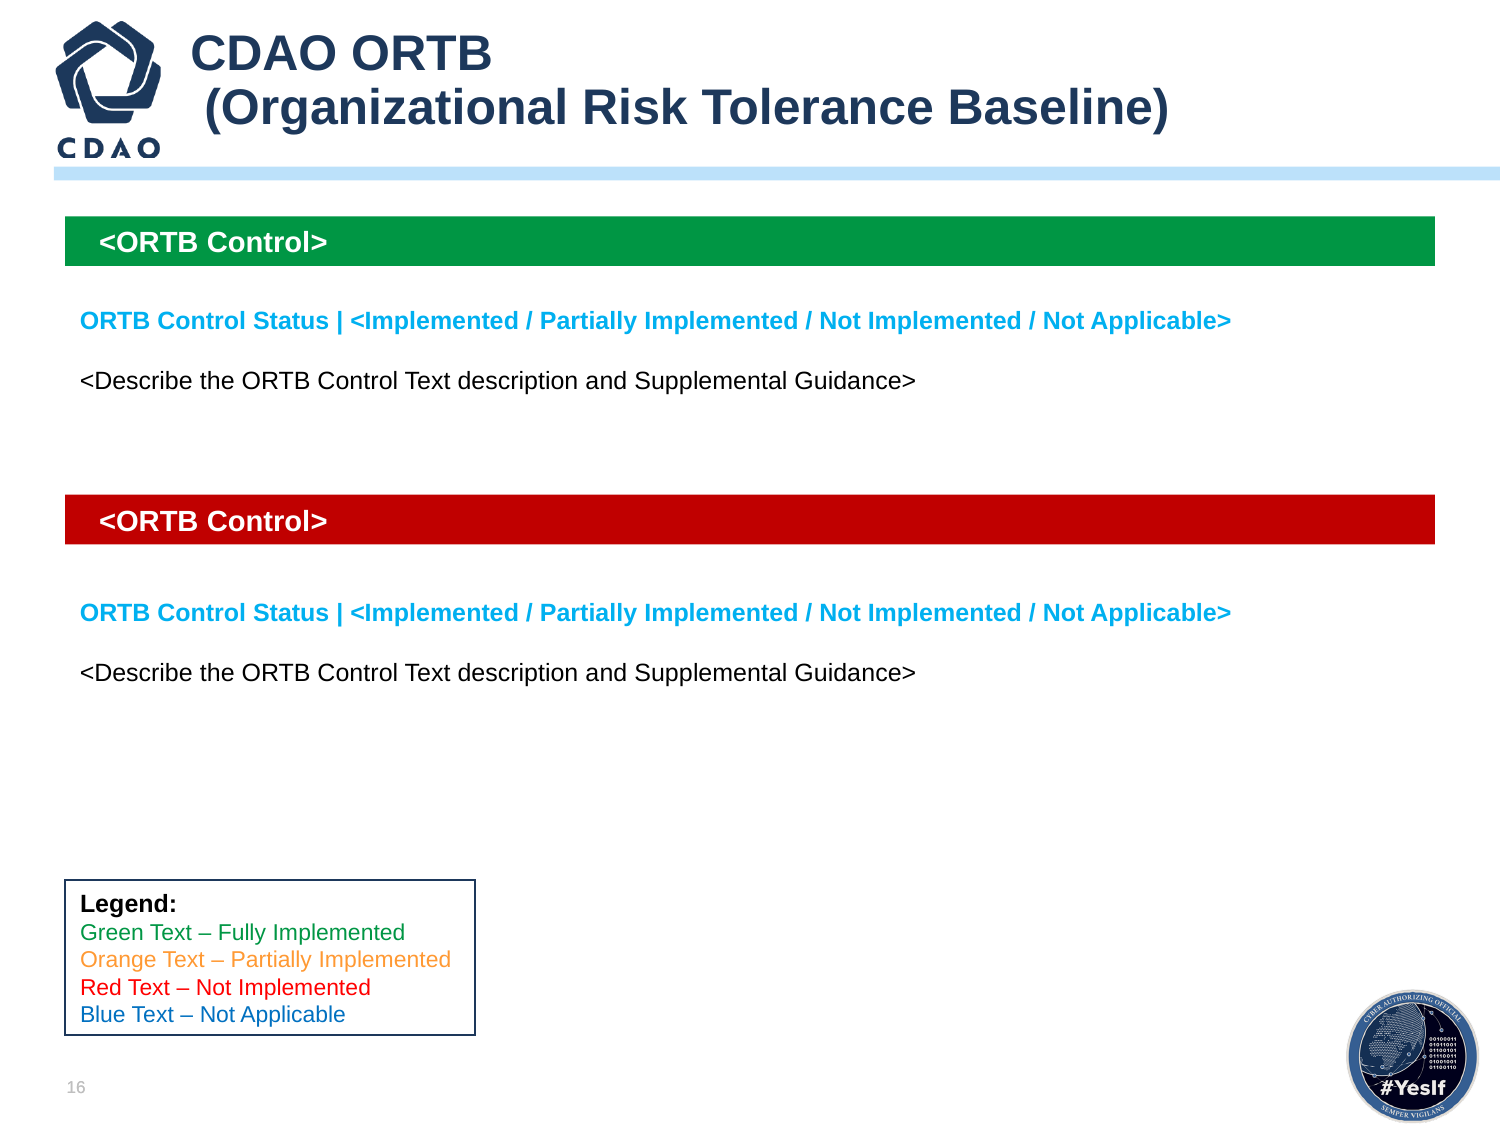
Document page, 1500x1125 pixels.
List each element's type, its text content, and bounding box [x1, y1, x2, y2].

picture [1345, 988, 1480, 1124]
text_box <ORTB Control> [65, 216, 1435, 266]
text_box ORTB Control Status | <Implemented / Partially Implemented / Not Implemented / Not Applicable> <Describe the ORTB Control Text description and Supplemental Guidance> [65, 297, 1427, 432]
text_box ORTB Control Status | <Implemented / Partially Implemented / Not Implemented / Not Applicable> <Describe the ORTB Control Text description and Supplemental Guidance> [65, 588, 1427, 724]
text_box <ORTB Control> [65, 494, 1435, 545]
text_box CDAO ORTB (Organizational Risk Tolerance Baseline) [175, 0, 1467, 164]
text_box Legend: Green Text – Fully Implemented Orange Text – Partially Implemented Red Text – Not Implemented Blue Text – Not Applicable [64, 879, 476, 1036]
